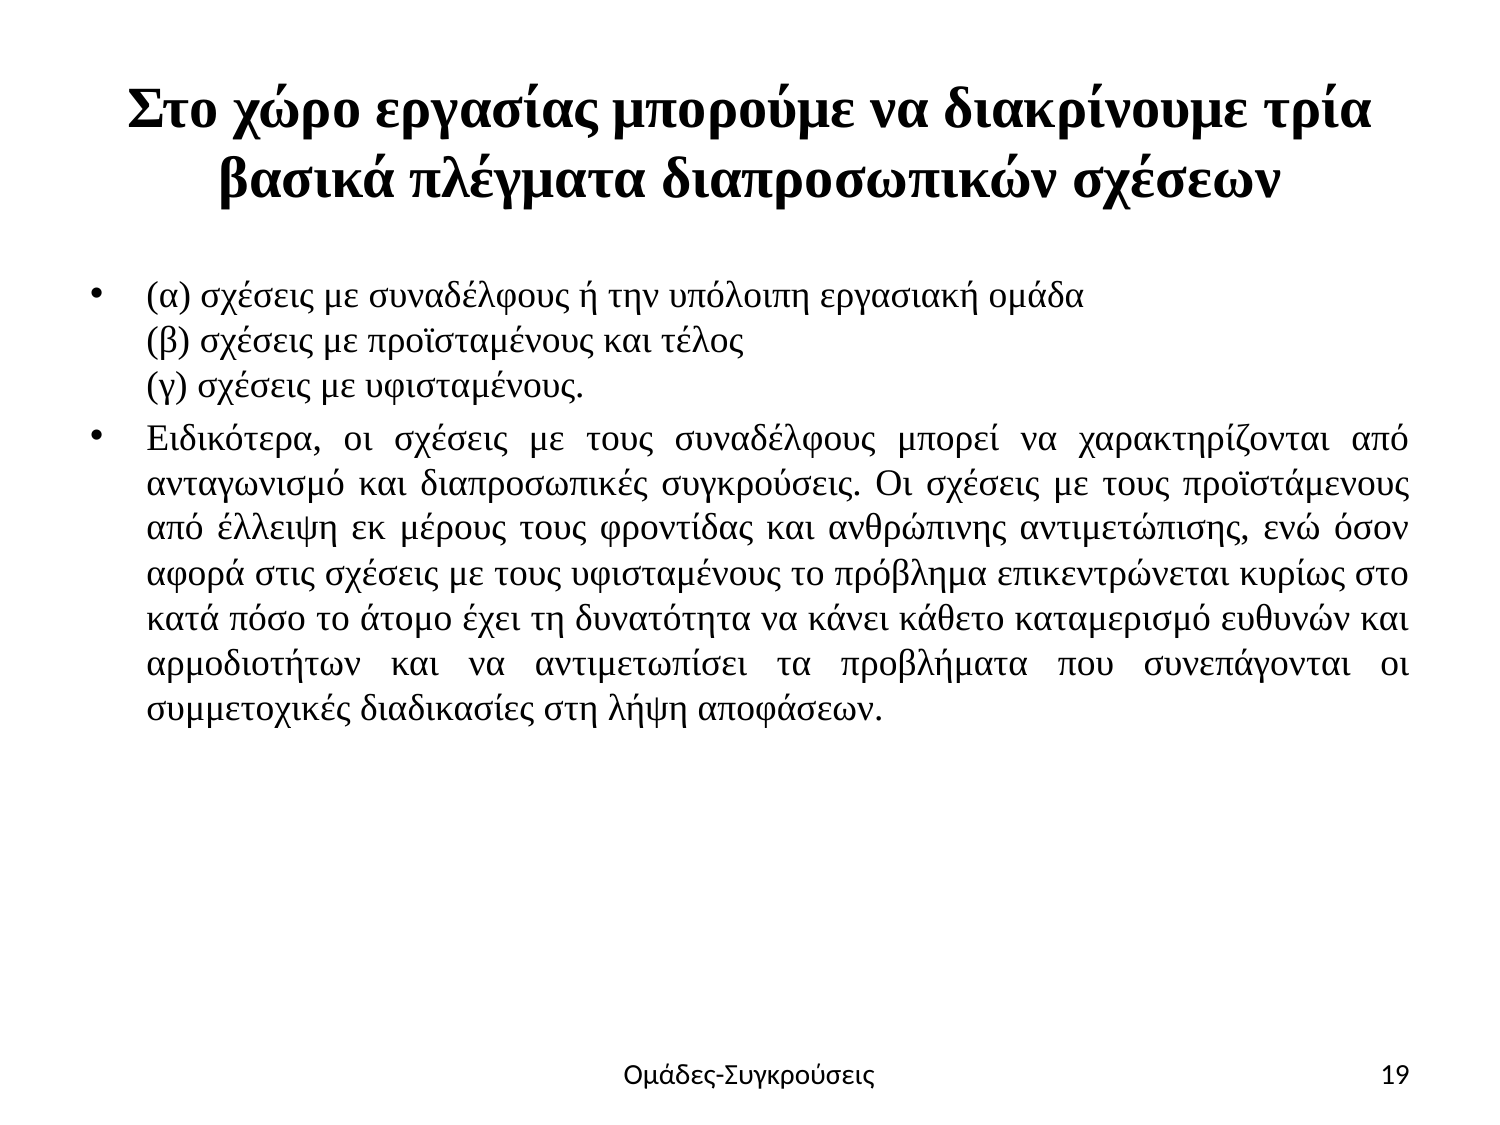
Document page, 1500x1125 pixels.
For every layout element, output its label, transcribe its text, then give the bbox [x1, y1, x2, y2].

list (α) σχέσεις με συναδέλφους ή την υπόλοιπη εργασιακή ομάδα (β) σχέσεις με προϊσταμένους και τέλος (γ) σχέσεις με υφισταμένους. Ειδικότερα, οι σχέσεις με τους συναδέλφους μπορεί να χαρακτηρίζονται από ανταγωνισμό και διαπροσωπικές συγκρούσεις. Οι σχέσεις με τους προϊστάμενους από έλλειψη εκ μέρους τους φροντίδας και ανθρώπινης αντιμετώπισης, ενώ όσον αφορά στις σχέσεις με τους υφισταμένους το πρόβλημα επικεντρώνεται κυρίως στο κατά πόσο το άτομο έχει τη δυνατότητα να κάνει κάθετο καταμερισμό ευθυνών και αρμοδιοτήτων και να αντιμετωπίσει τα προβλήματα που συνεπάγονται οι συμμετοχικές διαδικασίες στη λήψη αποφάσεων. [75, 262, 1425, 1005]
slide_number 19 [1074, 1042, 1425, 1103]
title Στο χώρο εργασίας μπορούμε να διακρίνουμε τρία βασικά πλέγματα διαπροσωπικών σχέσεων [75, 45, 1425, 233]
footer Ομάδες-Συγκρούσεις [500, 1042, 998, 1103]
